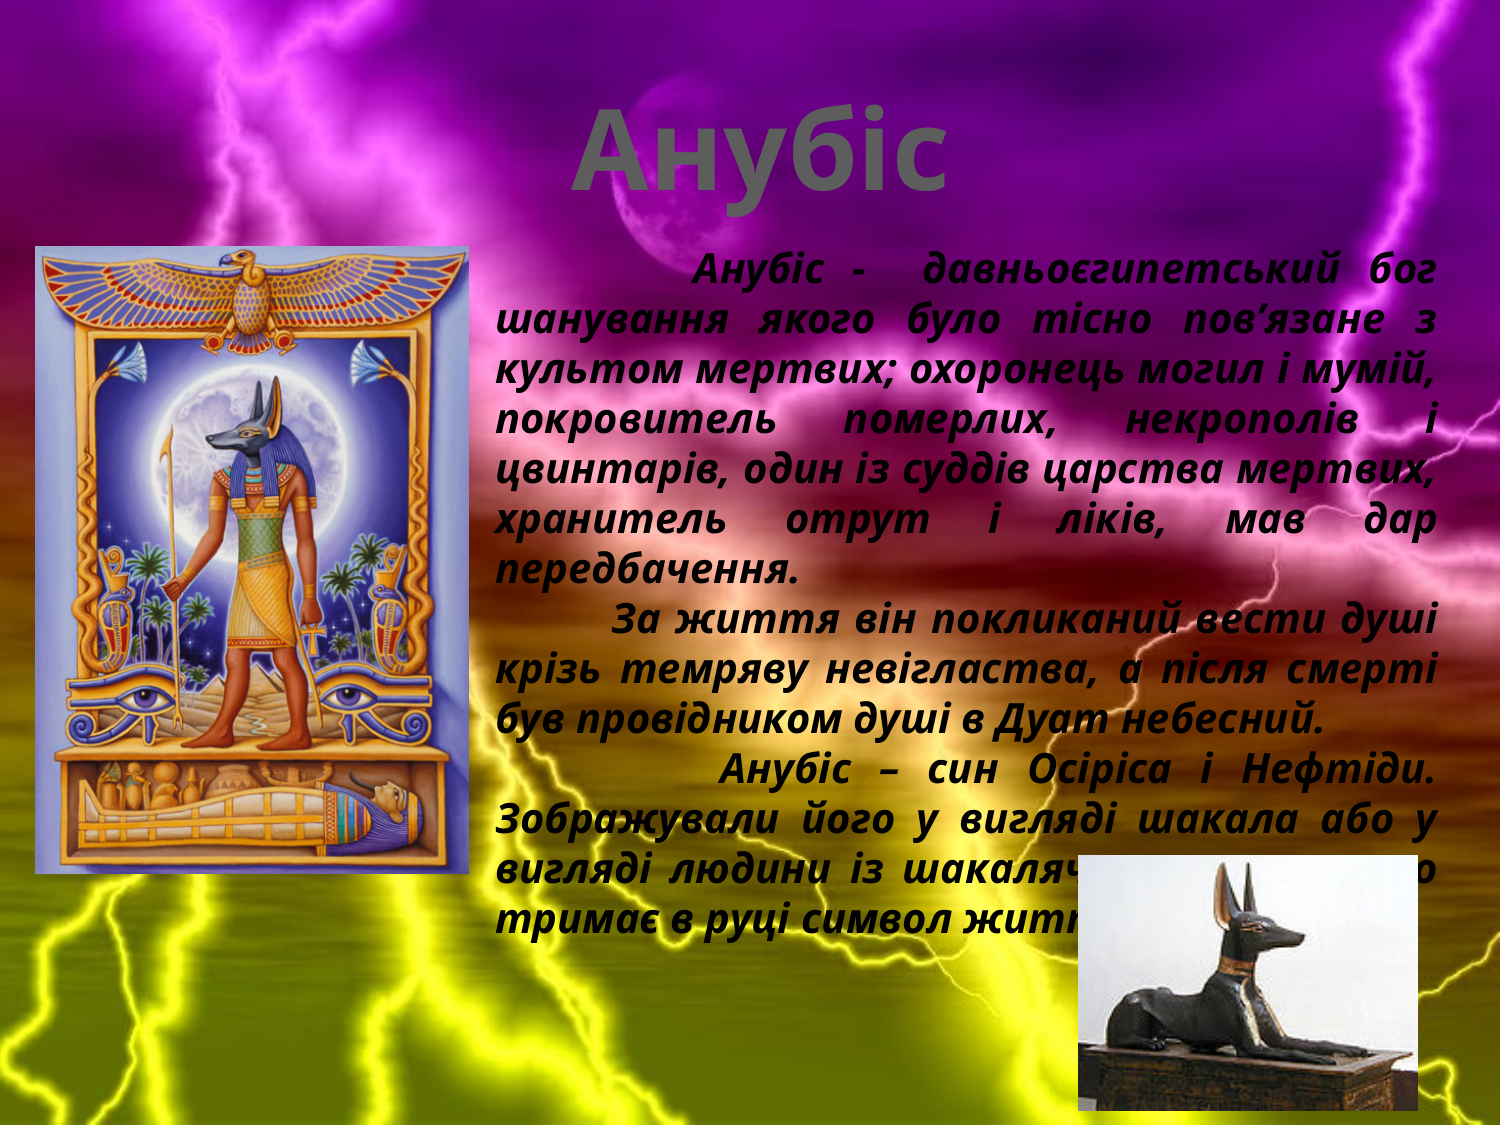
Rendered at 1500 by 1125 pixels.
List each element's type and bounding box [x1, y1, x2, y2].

list [0, 0, 1500, 1125]
picture [34, 245, 470, 874]
picture [1077, 854, 1419, 1111]
